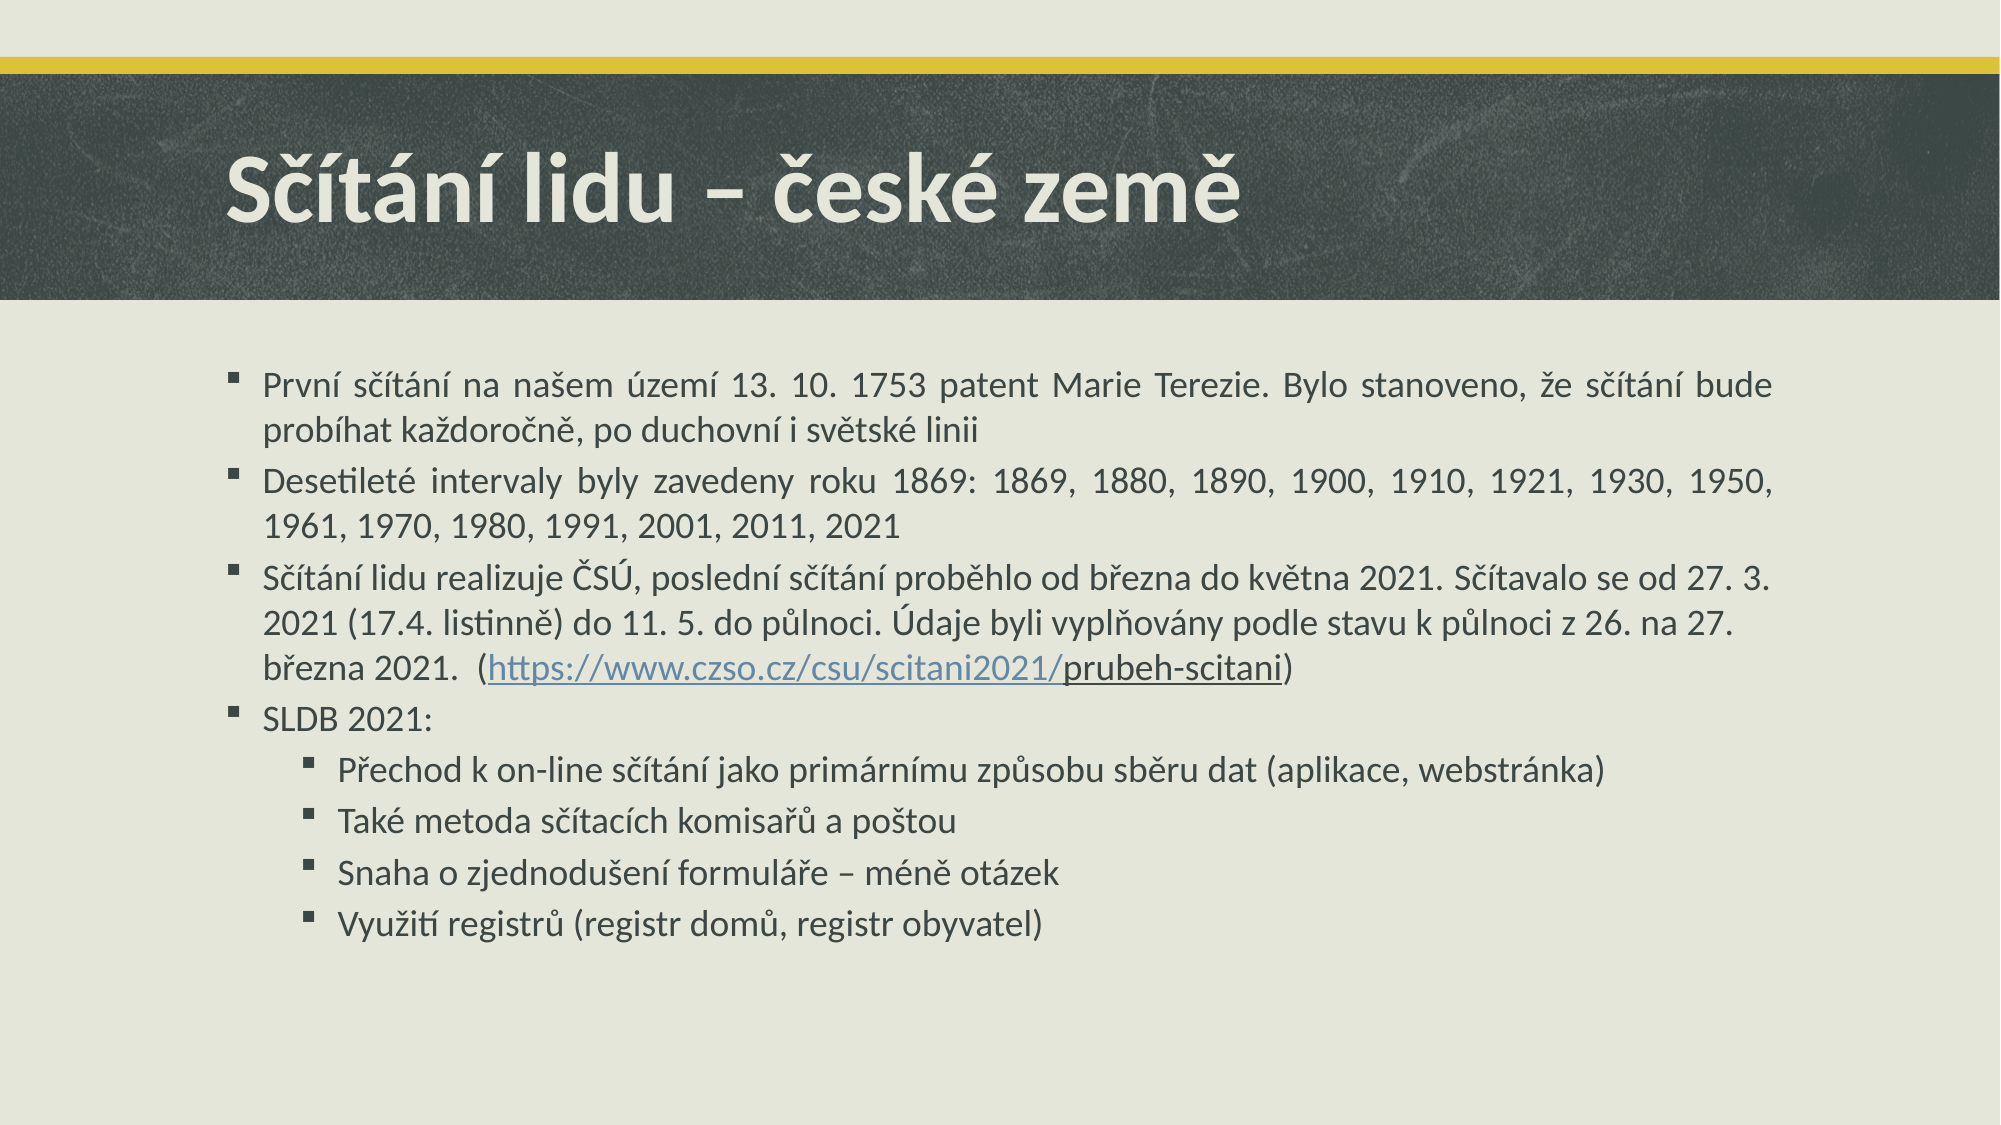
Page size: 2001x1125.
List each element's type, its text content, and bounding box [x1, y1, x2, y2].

title Sčítání lidu – české země [210, 76, 1790, 300]
picture [0, 74, 2000, 300]
list První sčítání na našem území 13. 10. 1753 patent Marie Terezie. Bylo stanoveno, že sčítání bude probíhat každoročně, po duchovní i světské linii Desetileté intervaly byly zavedeny roku 1869: 1869, 1880, 1890, 1900, 1910, 1921, 1930, 1950, 1961, 1970, 1980, 1991, 2001, 2011, 2021 Sčítání lidu realizuje ČSÚ, poslední sčítání proběhlo od března do května 2021. Sčítavalo se od 27. 3. 2021 (17.4. listinně) do 11. 5. do půlnoci. Údaje byli vyplňovány podle stavu k půlnoci z 26. na 27. března 2021. (https://www.czso.cz/csu/scitani2021/prubeh-scitani) SLDB 2021: Přechod k on-line sčítání jako primárnímu způsobu sběru dat (aplikace, webstránka) Také metoda sčítacích komisařů a poštou Snaha o zjednodušení formuláře – méně otázek Využití registrů (registr domů, registr obyvatel) [210, 352, 1790, 1083]
